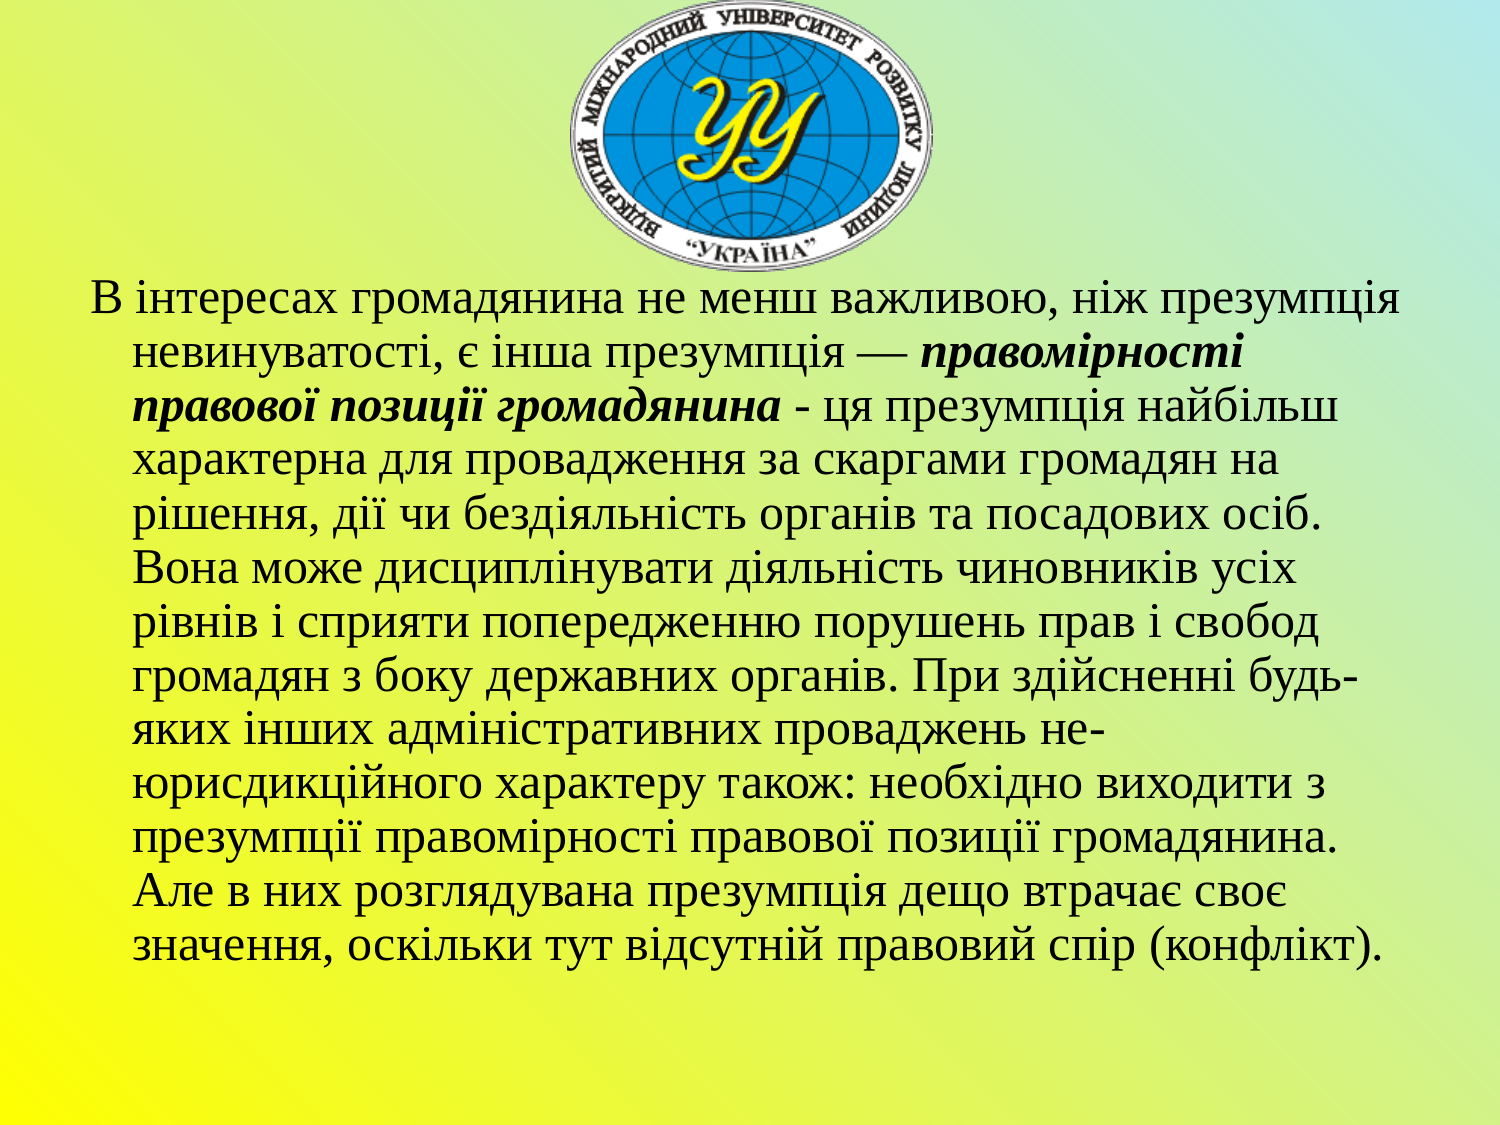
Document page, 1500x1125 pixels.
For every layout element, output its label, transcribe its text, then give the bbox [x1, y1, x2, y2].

picture [569, 0, 933, 273]
list В інтересах громадянина не менш важливою, ніж презумпція невинуватості, є інша презумпція — правомірності правової позиції громадянина - ця презумпція найбільш характерна для провадження за скаргами громадян на рішення, дії чи бездіяльність органів та посадових осіб. Вона може дисциплінувати діяльність чиновників усіх рівнів і сприяти попередженню порушень прав і свобод громадян з боку державних органів. При здійсненні будь-яких інших адміністративних проваджень не-юрисдикційного характеру також: необхідно виходити з презумпції правомірності правової позиції громадянина. Але в них розглядувана презумпція дещо втрачає своє значення, оскільки тут відсутній правовий спір (конфлікт). [74, 262, 1426, 1006]
